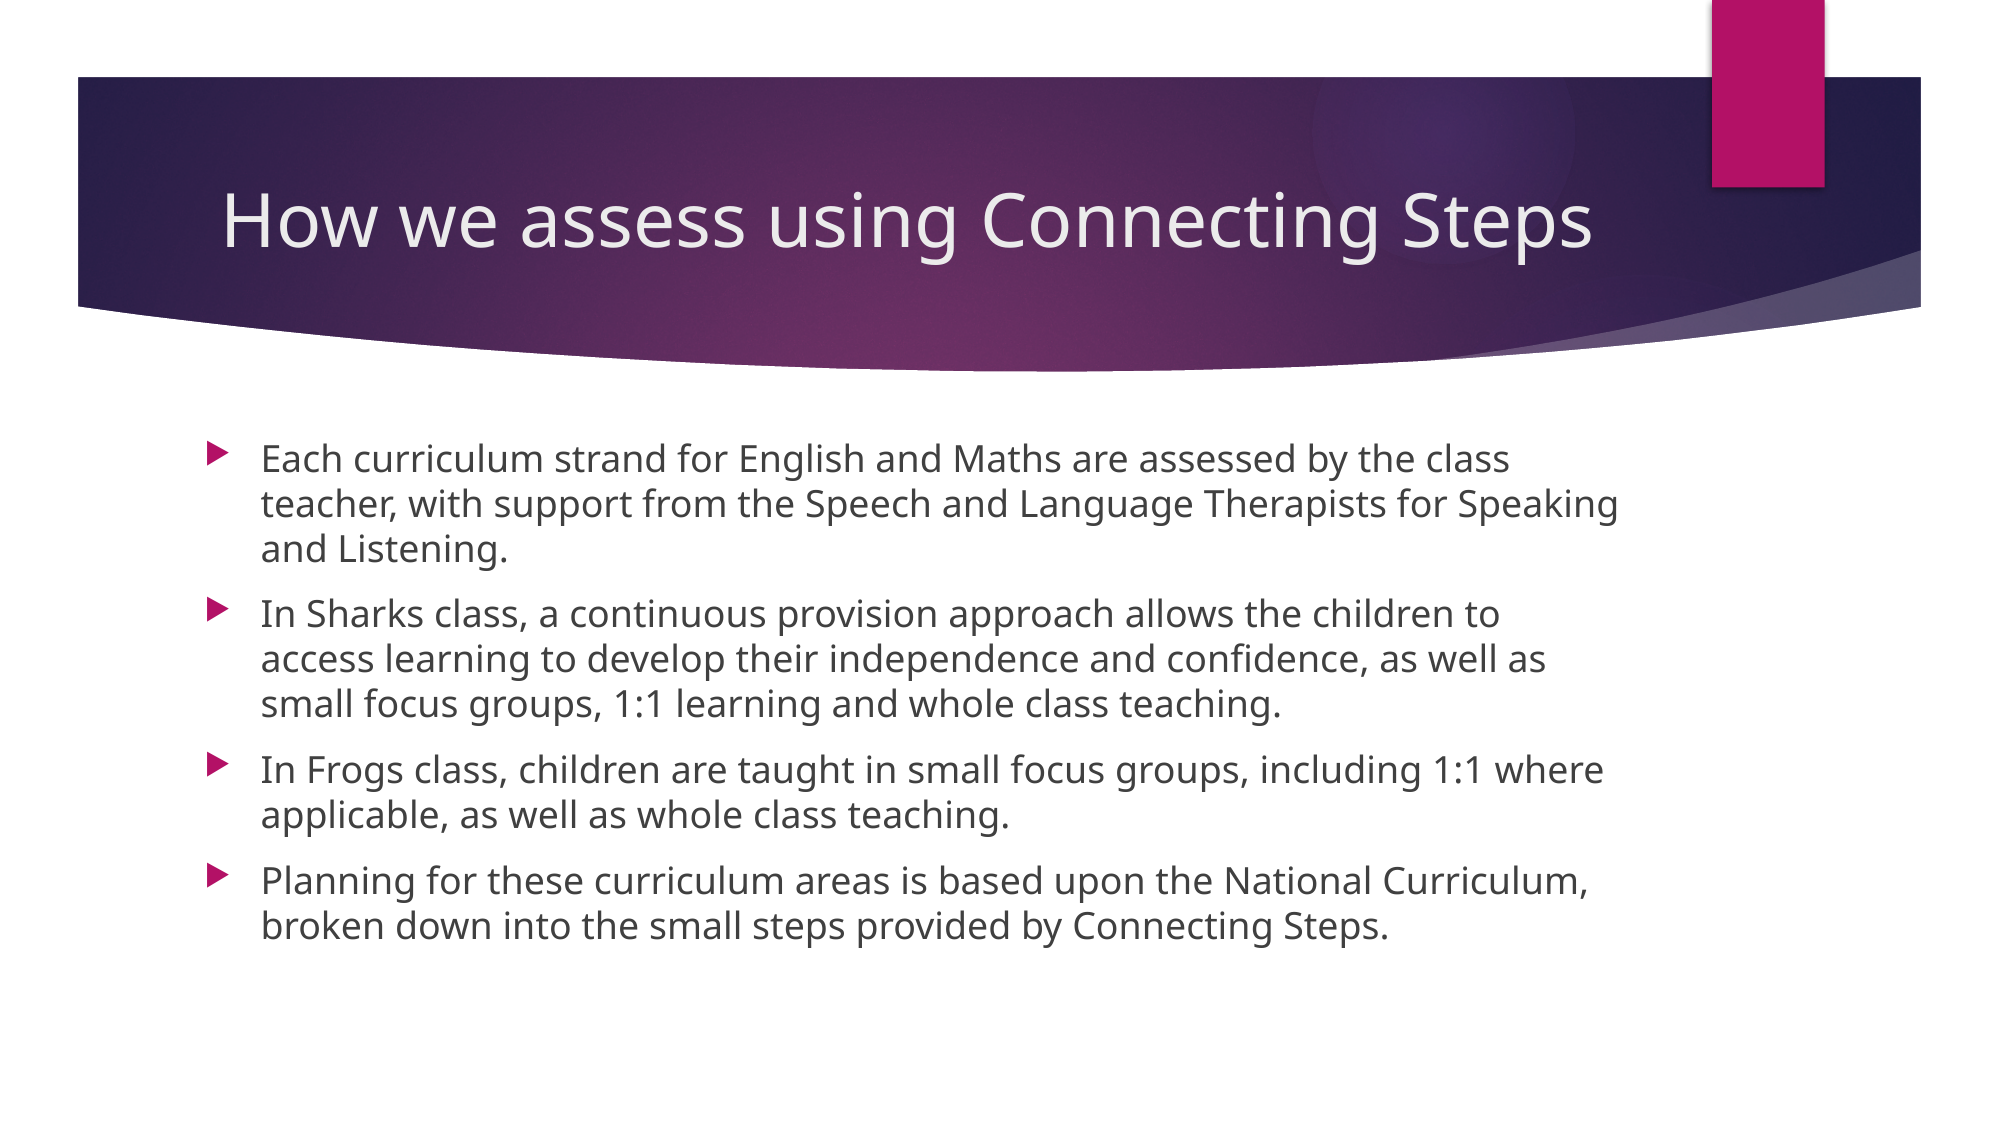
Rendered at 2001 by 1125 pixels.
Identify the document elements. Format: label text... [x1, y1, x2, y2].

title How we assess using Connecting Steps [189, 159, 1627, 276]
list Each curriculum strand for English and Maths are assessed by the class teacher, with support from the Speech and Language Therapists for Speaking and Listening. In Sharks class, a continuous provision approach allows the children to access learning to develop their independence and confidence, as well as small focus groups, 1:1 learning and whole class teaching. In Frogs class, children are taught in small focus groups, including 1:1 where applicable, as well as whole class teaching. Planning for these curriculum areas is based upon the National Curriculum, broken down into the small steps provided by Connecting Steps. [189, 427, 1638, 988]
